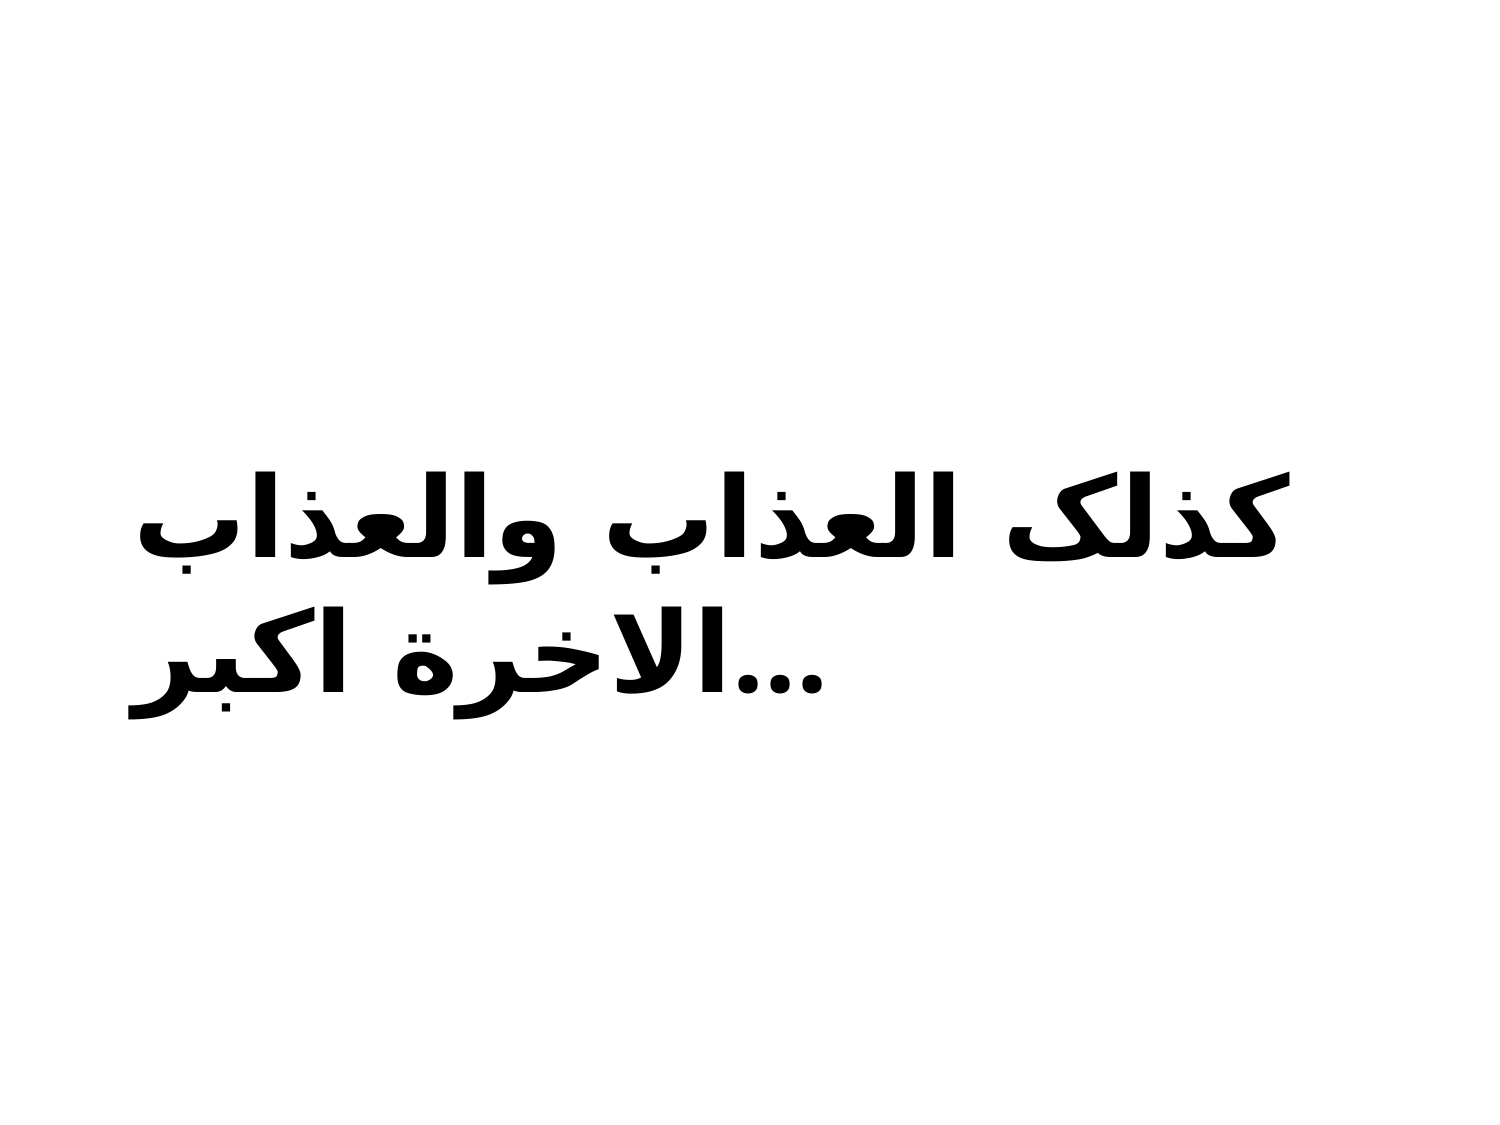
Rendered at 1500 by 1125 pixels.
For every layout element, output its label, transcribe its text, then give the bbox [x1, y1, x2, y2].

list کذلک العذاب والعذاب الاخرة اکبر... [118, 476, 1394, 723]
